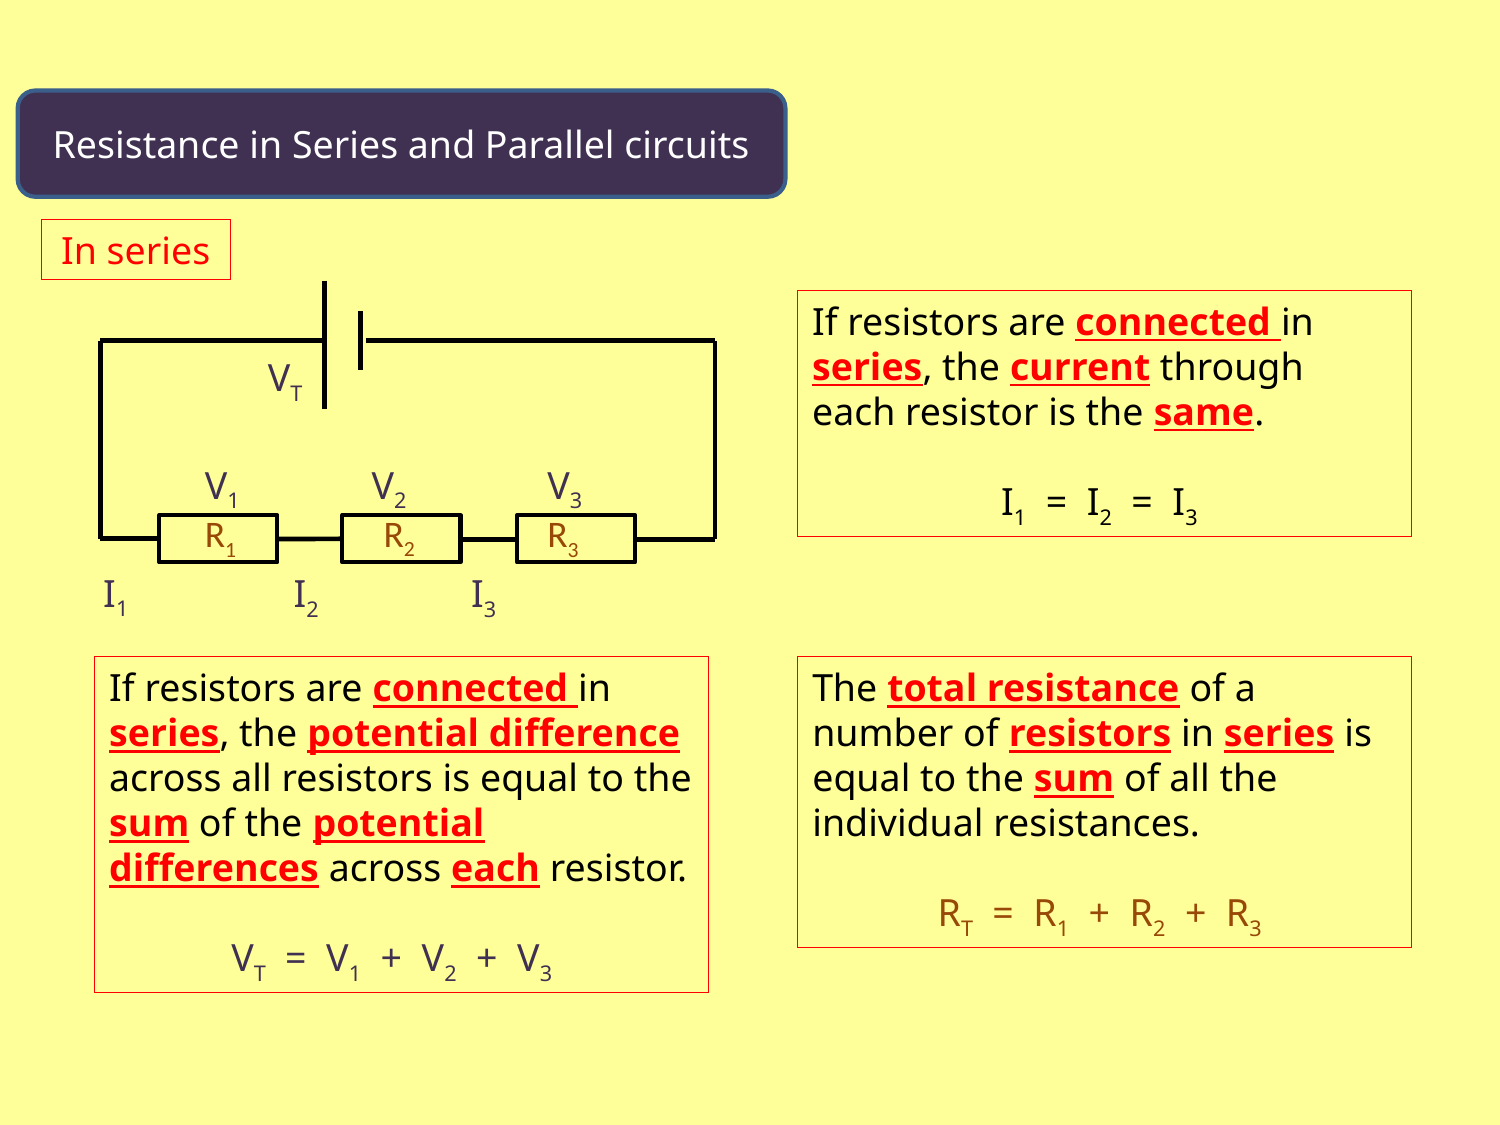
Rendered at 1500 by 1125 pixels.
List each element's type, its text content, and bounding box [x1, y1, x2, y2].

text_box If resistors are connected in series, the potential difference across all resistors is equal to the sum of the potential differences across each resistor. VT = V1 + V2 + V3 [94, 656, 709, 993]
text_box V2 [356, 454, 447, 521]
text_box V1 [190, 454, 280, 521]
text_box [157, 513, 190, 564]
text_box I1 [88, 562, 160, 629]
text_box In series [41, 219, 231, 280]
text_box R2 [369, 502, 457, 569]
text_box If resistors are connected in series, the current through each resistor is the same. I1 = I2 = I3 [797, 290, 1412, 537]
text_box R3 [532, 503, 620, 569]
text_box I3 [456, 562, 528, 629]
text_box [340, 513, 369, 564]
text_box VT [253, 346, 343, 413]
text_box [620, 513, 637, 564]
text_box Resistance in Series and Parallel circuits [15, 88, 788, 199]
text_box I2 [278, 562, 350, 629]
text_box V3 [532, 454, 622, 521]
text_box R1 [190, 502, 278, 569]
text_box [515, 513, 532, 564]
text_box The total resistance of a number of resistors in series is equal to the sum of all the individual resistances. RT = R1 + R2 + R3 [797, 656, 1412, 948]
text_box [457, 513, 463, 537]
text_box [457, 546, 463, 562]
